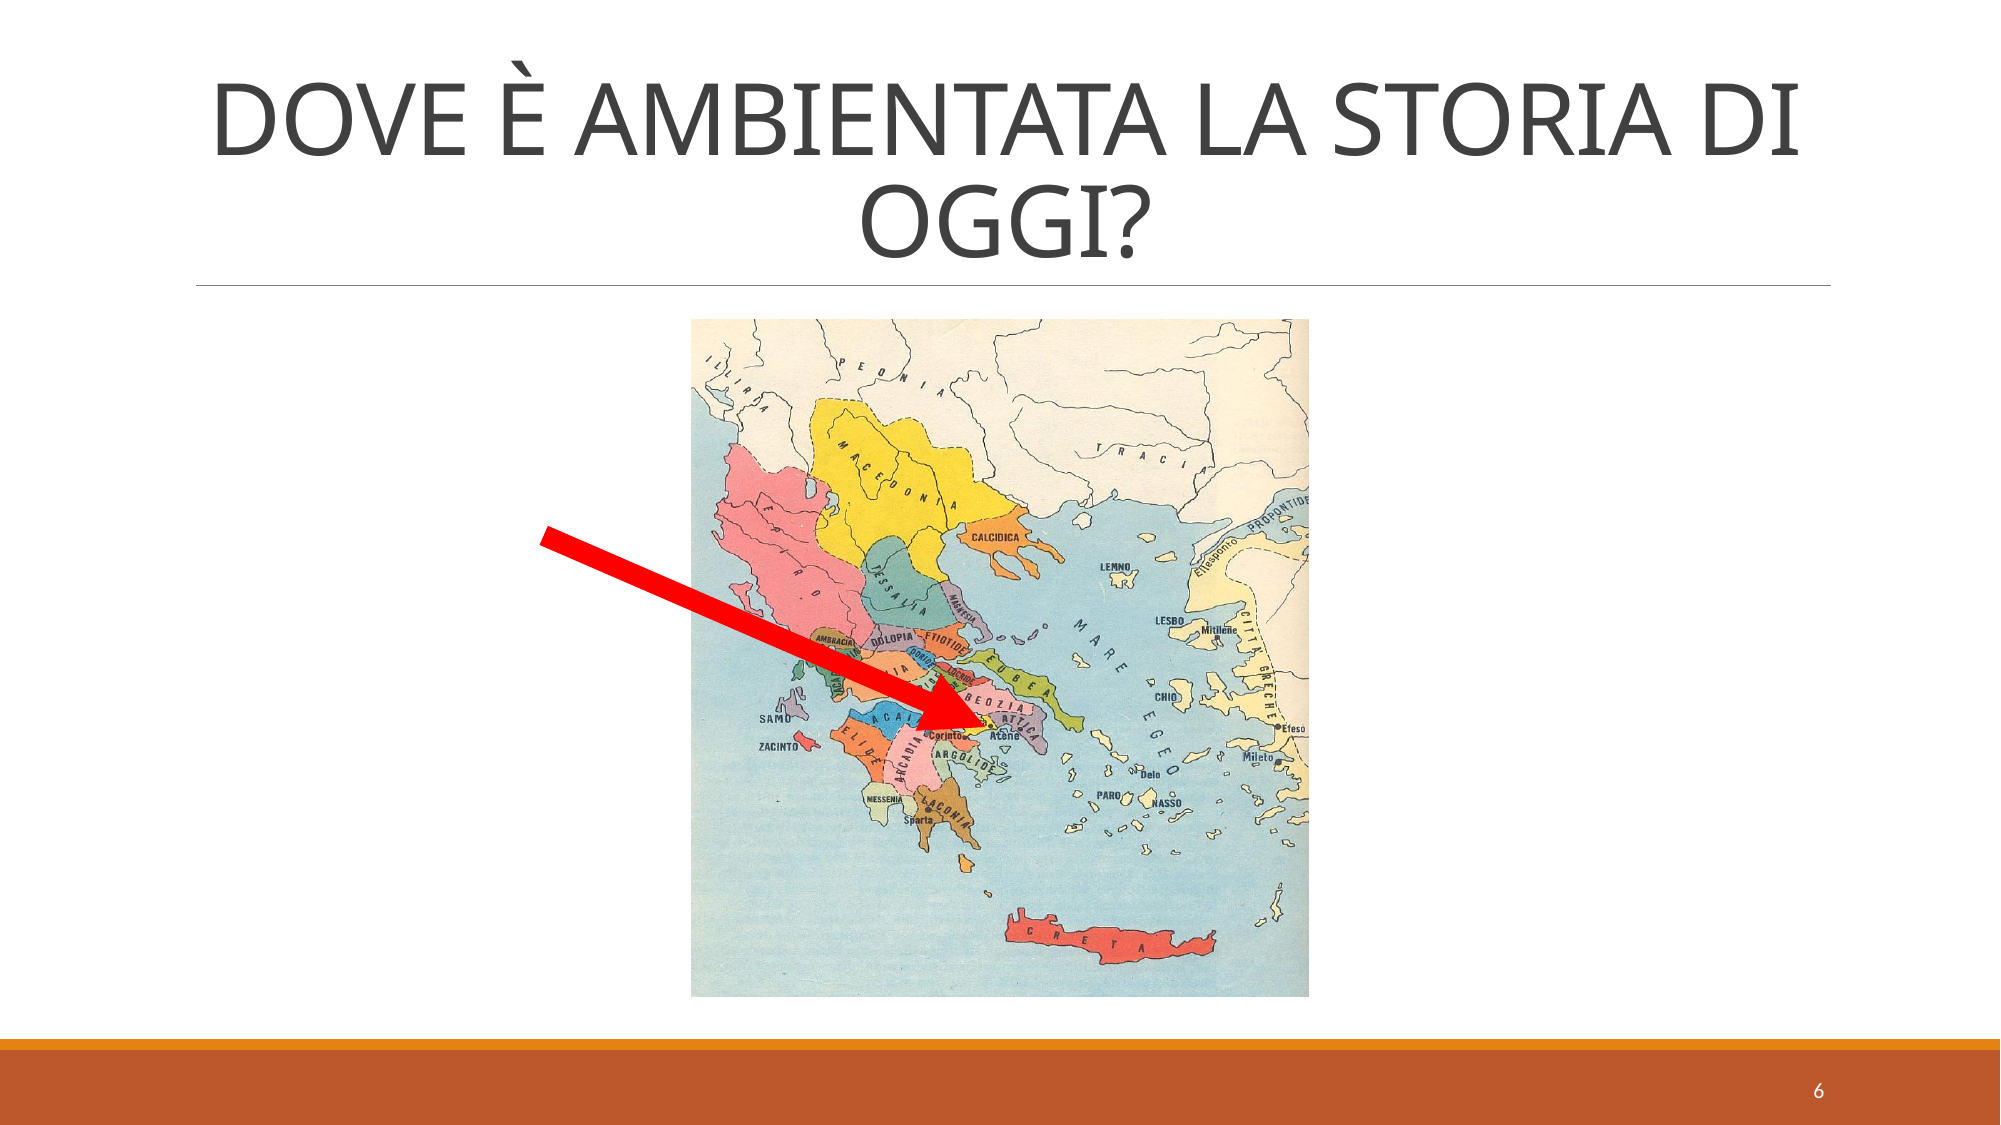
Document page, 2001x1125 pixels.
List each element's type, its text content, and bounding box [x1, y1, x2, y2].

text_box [543, 534, 986, 728]
picture [690, 318, 1310, 998]
slide_number 6 [1624, 1059, 1840, 1120]
title DOVE È AMBIENTATA LA STORIA DI OGGI? [180, 47, 1830, 285]
